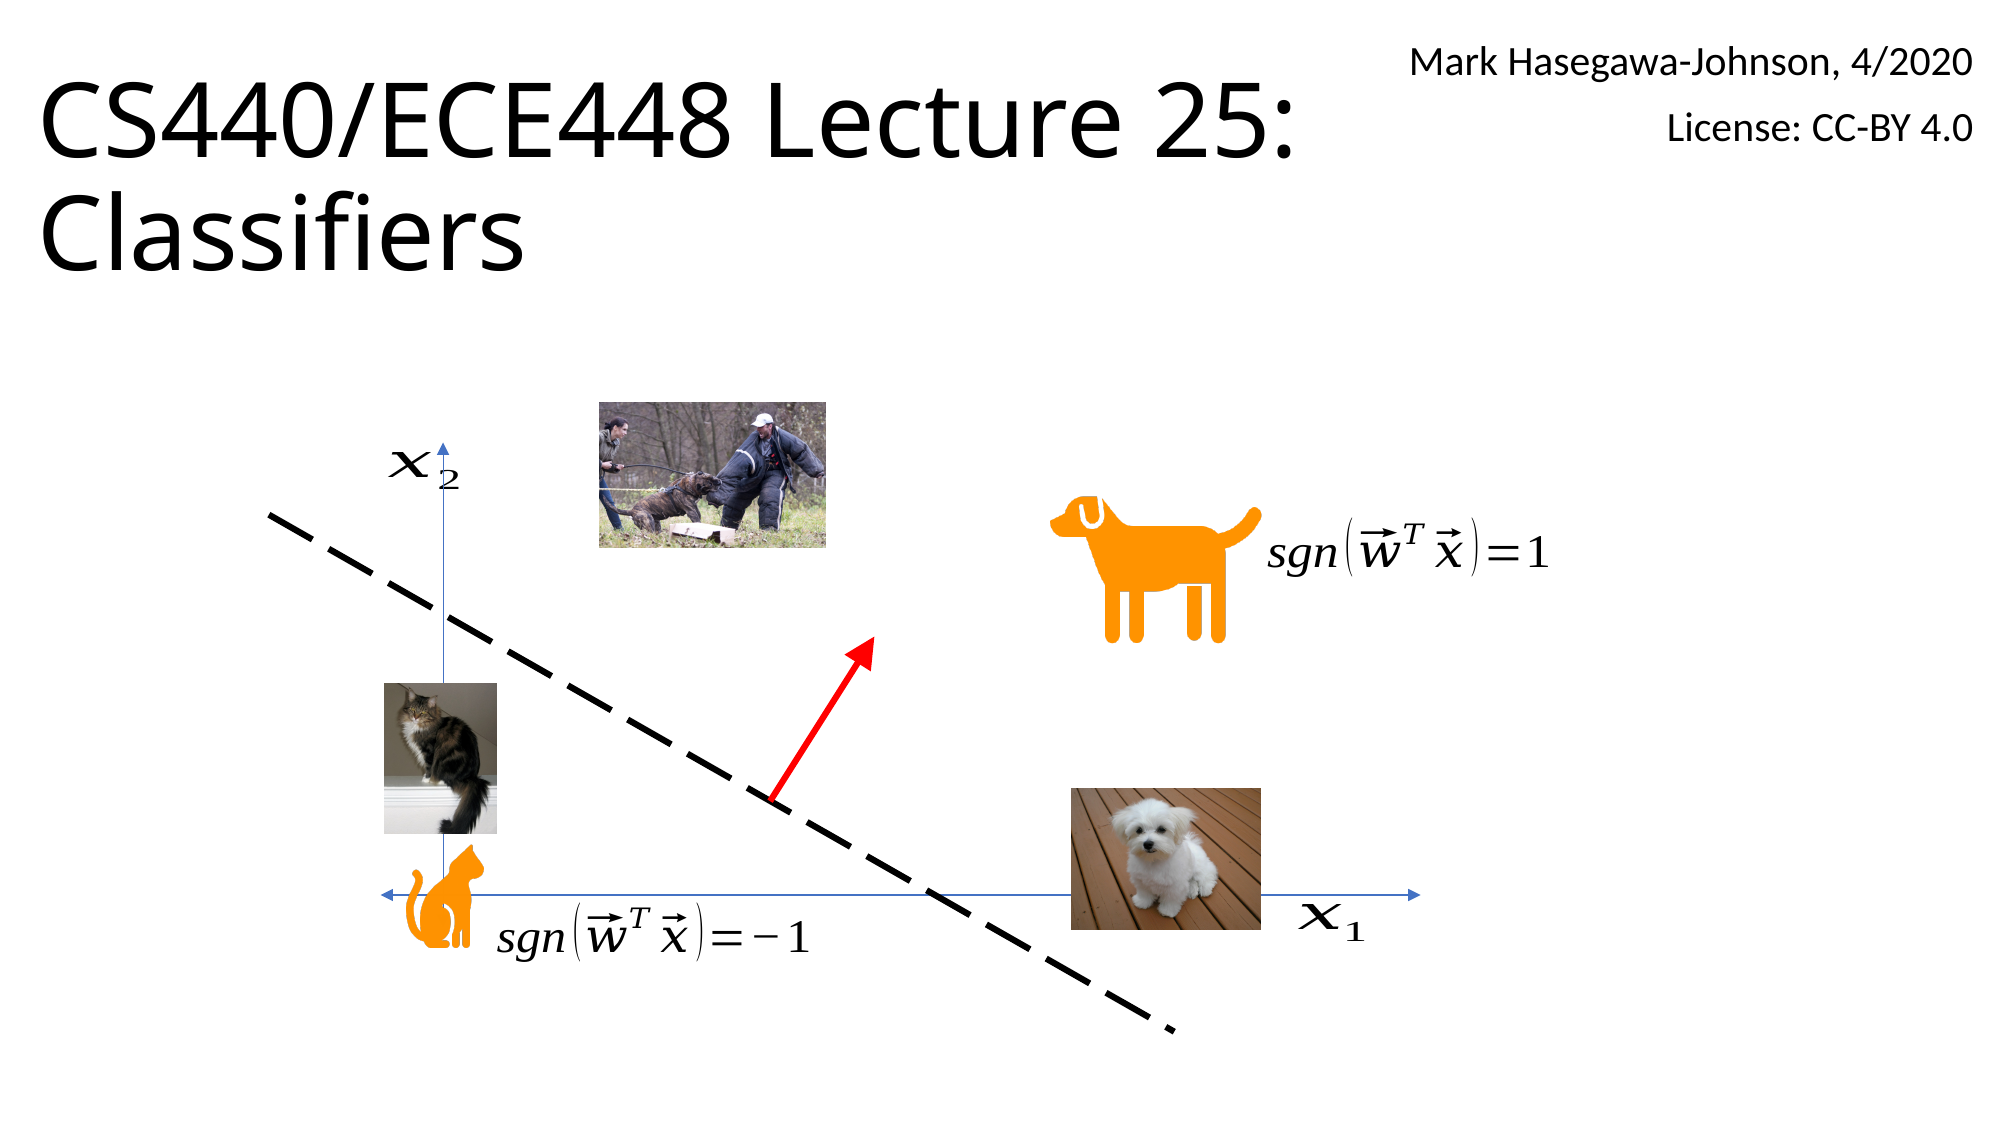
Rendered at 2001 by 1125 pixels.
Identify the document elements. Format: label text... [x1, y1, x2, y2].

picture [1040, 439, 1271, 701]
title CS440/ECE448 Lecture 25: Classifiers [22, 58, 1968, 300]
picture [1175, 787, 1261, 930]
subtitle Mark Hasegawa-Johnson, 4/2020 License: CC-BY 4.0 [1341, 32, 1989, 263]
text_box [770, 636, 875, 802]
picture [599, 402, 826, 514]
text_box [268, 514, 1175, 1032]
